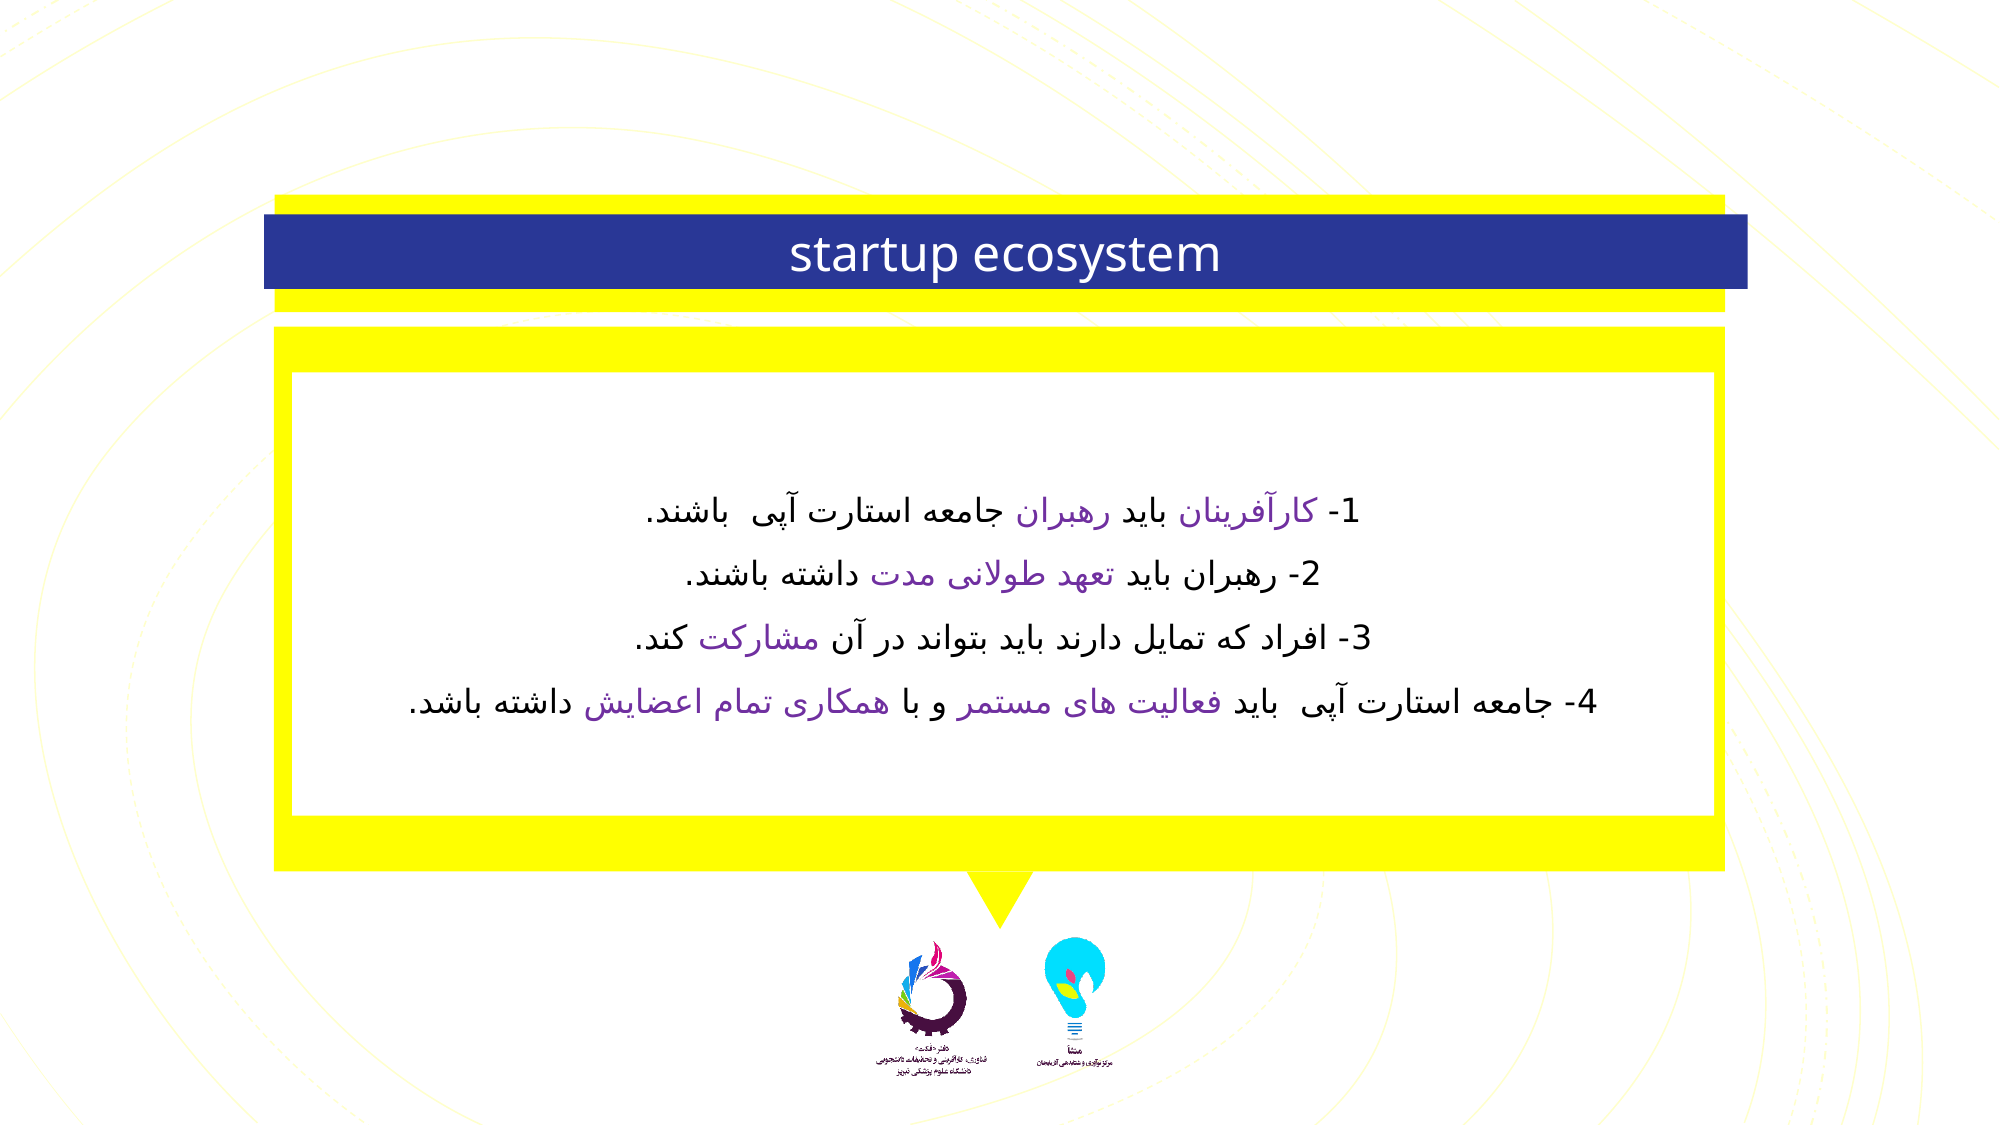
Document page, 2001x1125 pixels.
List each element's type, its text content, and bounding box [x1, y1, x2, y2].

text_box startup ecosystem [264, 214, 1748, 289]
title 1- کارآفرینان باید رهبران جامعه استارت آپی باشند. 2- رهبران باید تعهد طولانی مدت داشته باشند. 3- افراد که تمایل دارند باید بتواند در آن مشارکت کند. 4- جامعه استارت آپی باید فعالیت های مستمر و با همکاری تمام اعضایش داشته باشد. [292, 372, 1715, 816]
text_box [857, 931, 1118, 1107]
